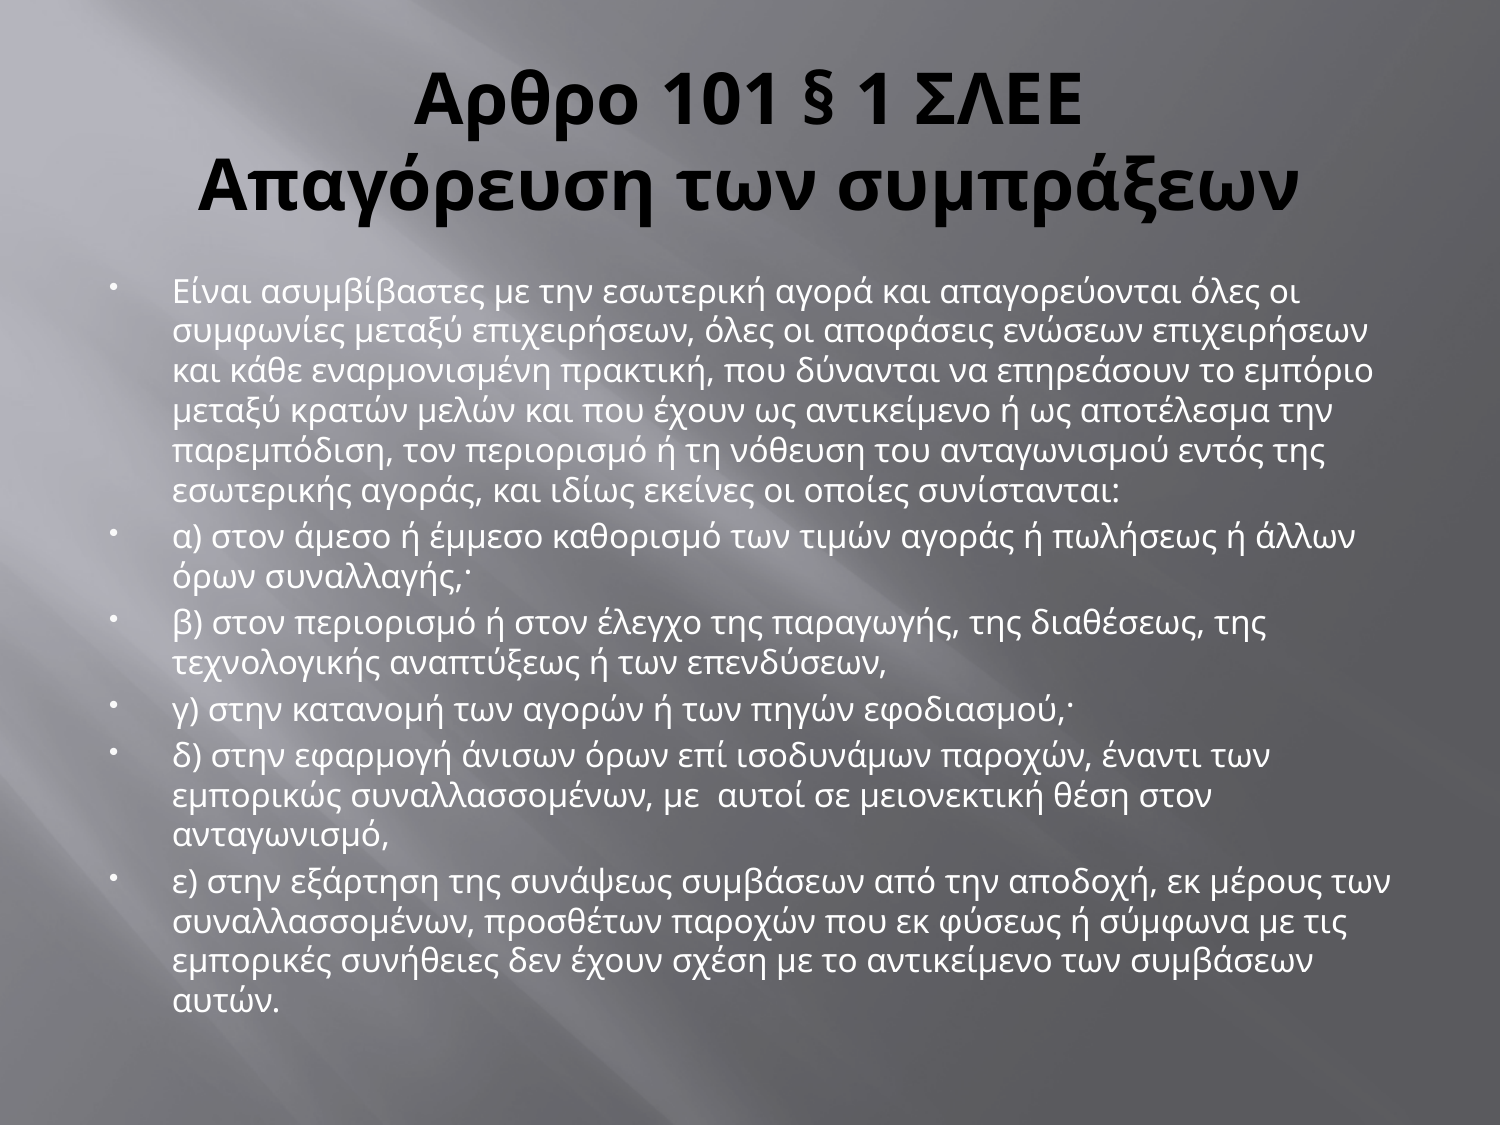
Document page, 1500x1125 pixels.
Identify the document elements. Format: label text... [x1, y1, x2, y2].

title Αρθρο 101 § 1 ΣΛΕΕ Απαγόρευση των συμπράξεων [75, 45, 1425, 233]
list Είναι ασυμβίβαστες με την εσωτερική αγορά και απαγορεύονται όλες οι συμφωνίες μεταξύ επιχειρήσεων, όλες οι αποφάσεις ενώσεων επιχειρήσεων και κάθε εναρμονισμένη πρακτική, που δύνανται να επηρεάσουν το εμπόριο μεταξύ κρατών μελών και που έχουν ως αντικείμενο ή ως αποτέλεσμα την παρεμπόδιση, τον περιορισμό ή τη νόθευση του ανταγωνισμού εντός της εσωτερικής αγοράς, και ιδίως εκείνες οι οποίες συνίστανται: α) στον άμεσο ή έμμεσο καθορισμό των τιμών αγοράς ή πωλήσεως ή άλλων όρων συναλλαγής,· β) στον περιορισμό ή στον έλεγχο της παραγωγής, της διαθέσεως, της τεχνολογικής αναπτύξεως ή των επενδύσεων, γ) στην κατανομή των αγορών ή των πηγών εφοδιασμού,· δ) στην εφαρμογή άνισων όρων επί ισοδυνάμων παροχών, έναντι των εμπορικώς συναλλασσομένων, με αυτοί σε μειονεκτική θέση στον ανταγωνισμό, ε) στην εξάρτηση της συνάψεως συμβάσεων από την αποδοχή, εκ μέρους των συναλλασσομένων, προσθέτων παροχών που εκ φύσεως ή σύμφωνα με τις εμπορικές συνήθειες δεν έχουν σχέση με το αντικείμενο των συμβάσεων αυτών. [75, 262, 1425, 1035]
